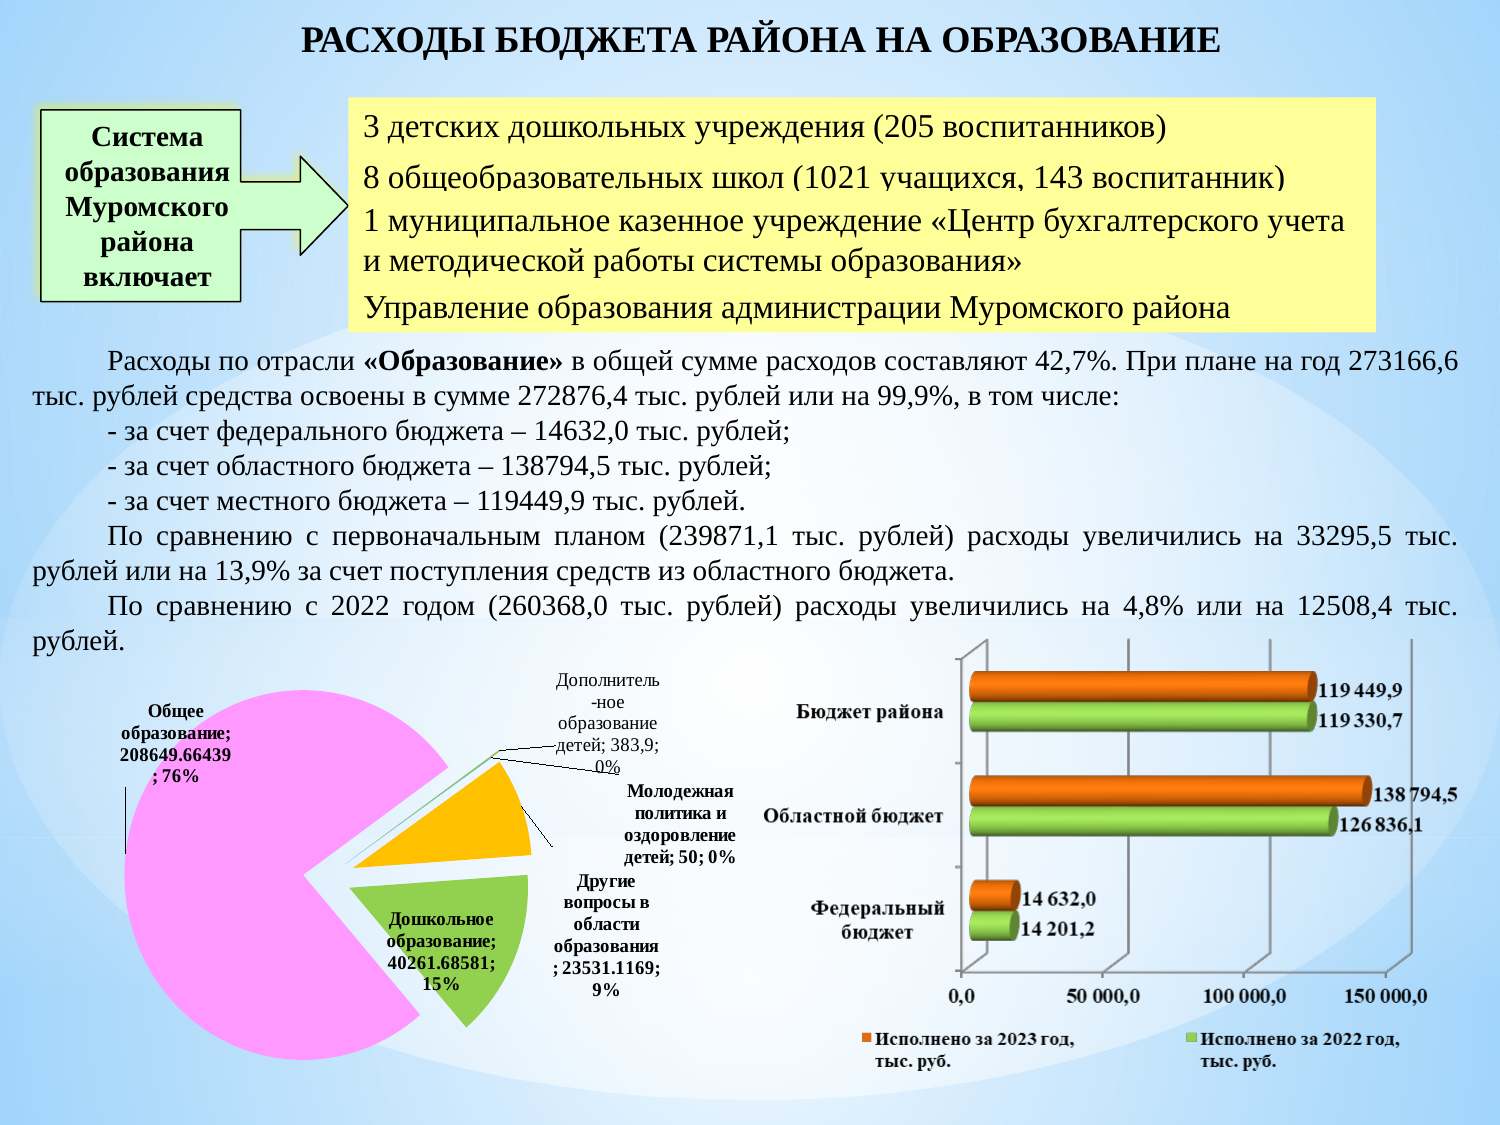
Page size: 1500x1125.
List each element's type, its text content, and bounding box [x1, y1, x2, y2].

text_box [254, 156, 348, 256]
text_box Расходы по отрасли «Образование» в общей сумме расходов составляют 42,7%. При плане на год 273166,6 тыс. рублей средства освоены в сумме 272876,4 тыс. рублей или на 99,9%, в том числе: - за счет федерального бюджета – 14632,0 тыс. рублей; - за счет областного бюджета – 138794,5 тыс. рублей; - за счет местного бюджета – 119449,9 тыс. рублей. По сравнению с первоначальным планом (239871,1 тыс. рублей) расходы увеличились на 33295,5 тыс. рублей или на 13,9% за счет поступления средств из областного бюджета. По сравнению с 2022 годом (260368,0 тыс. рублей) расходы увеличились на 4,8% или на 12508,4 тыс. рублей. [17, 334, 1475, 638]
text_box 3 детских дошкольных учреждения (205 воспитанников) [348, 97, 1376, 147]
picture [760, 633, 1471, 1079]
chart [5, 636, 756, 1088]
text_box Управление образования администрации Муромского района [348, 277, 1376, 333]
text_box 1 муниципальное казенное учреждение «Центр бухгалтерского учета и методической работы системы образования» [348, 191, 1376, 277]
text_box 8 общеобразовательных школ (1021 учащихся, 143 воспитанник) [348, 147, 1376, 191]
text_box Система образования Муромского района включает [40, 109, 254, 300]
text_box РАСХОДЫ БЮДЖЕТА РАЙОНА НА ОБРАЗОВАНИЕ [147, 7, 1376, 67]
